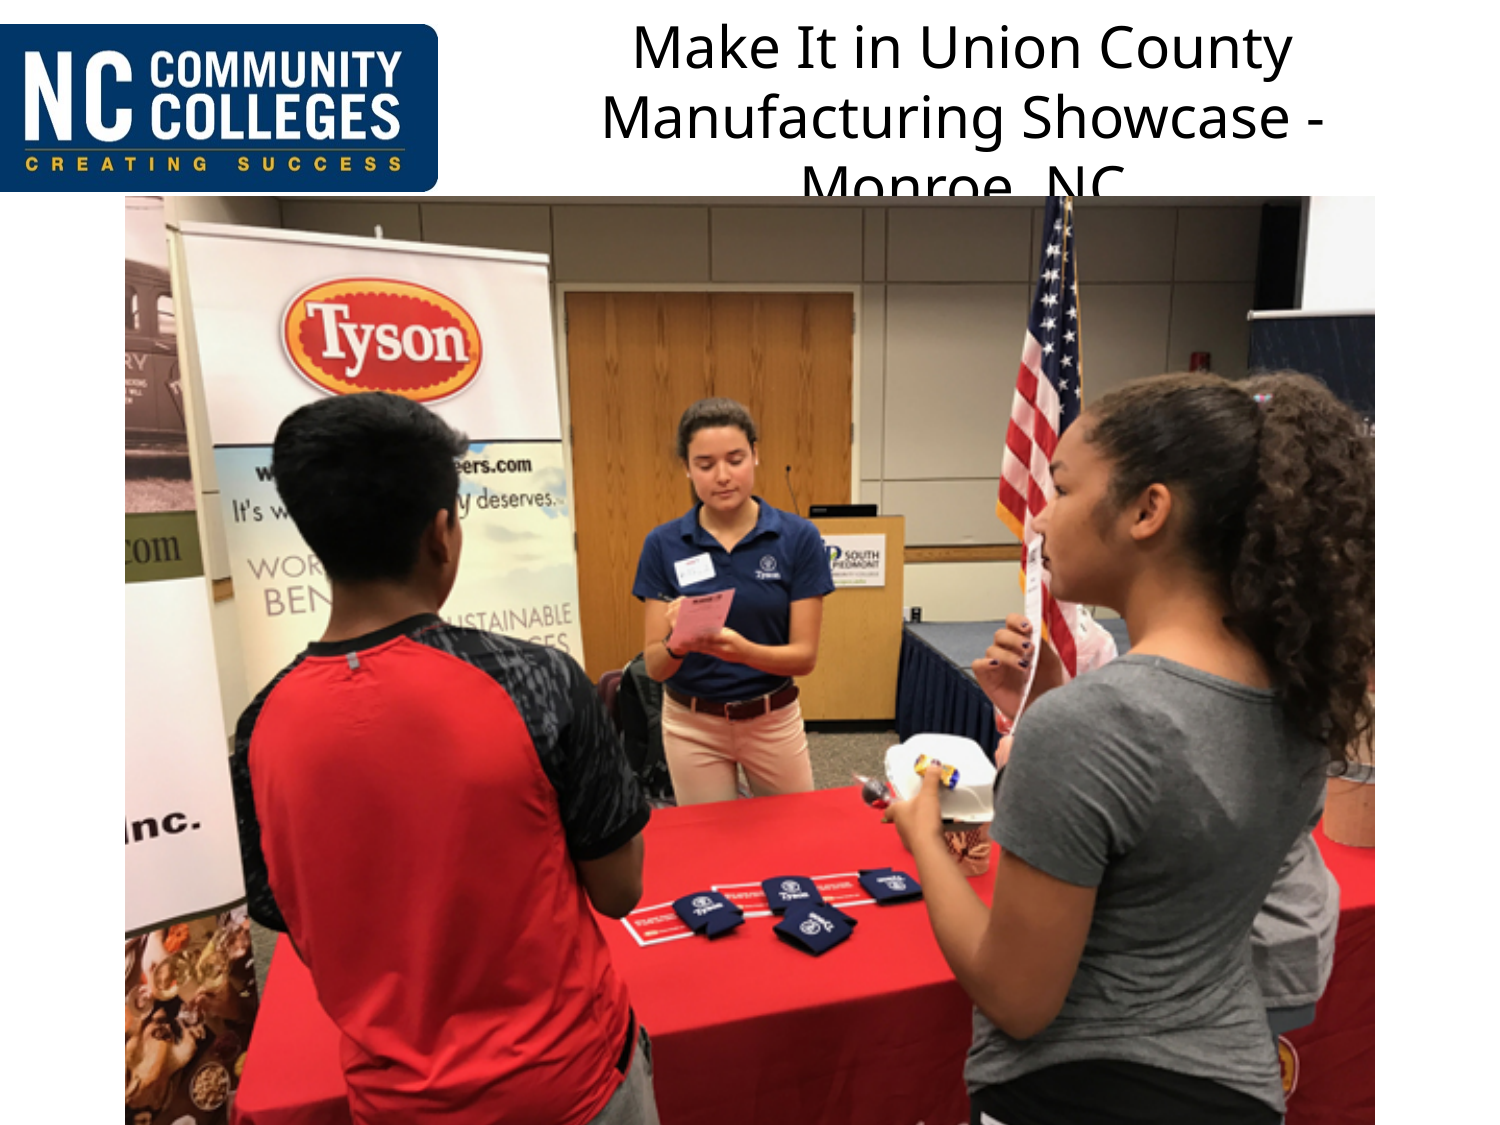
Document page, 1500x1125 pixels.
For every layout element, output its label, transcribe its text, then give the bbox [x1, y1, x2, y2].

title Make It in Union County Manufacturing Showcase - Monroe, NC [462, 37, 1463, 193]
picture [0, 24, 438, 192]
picture [124, 196, 1376, 1125]
